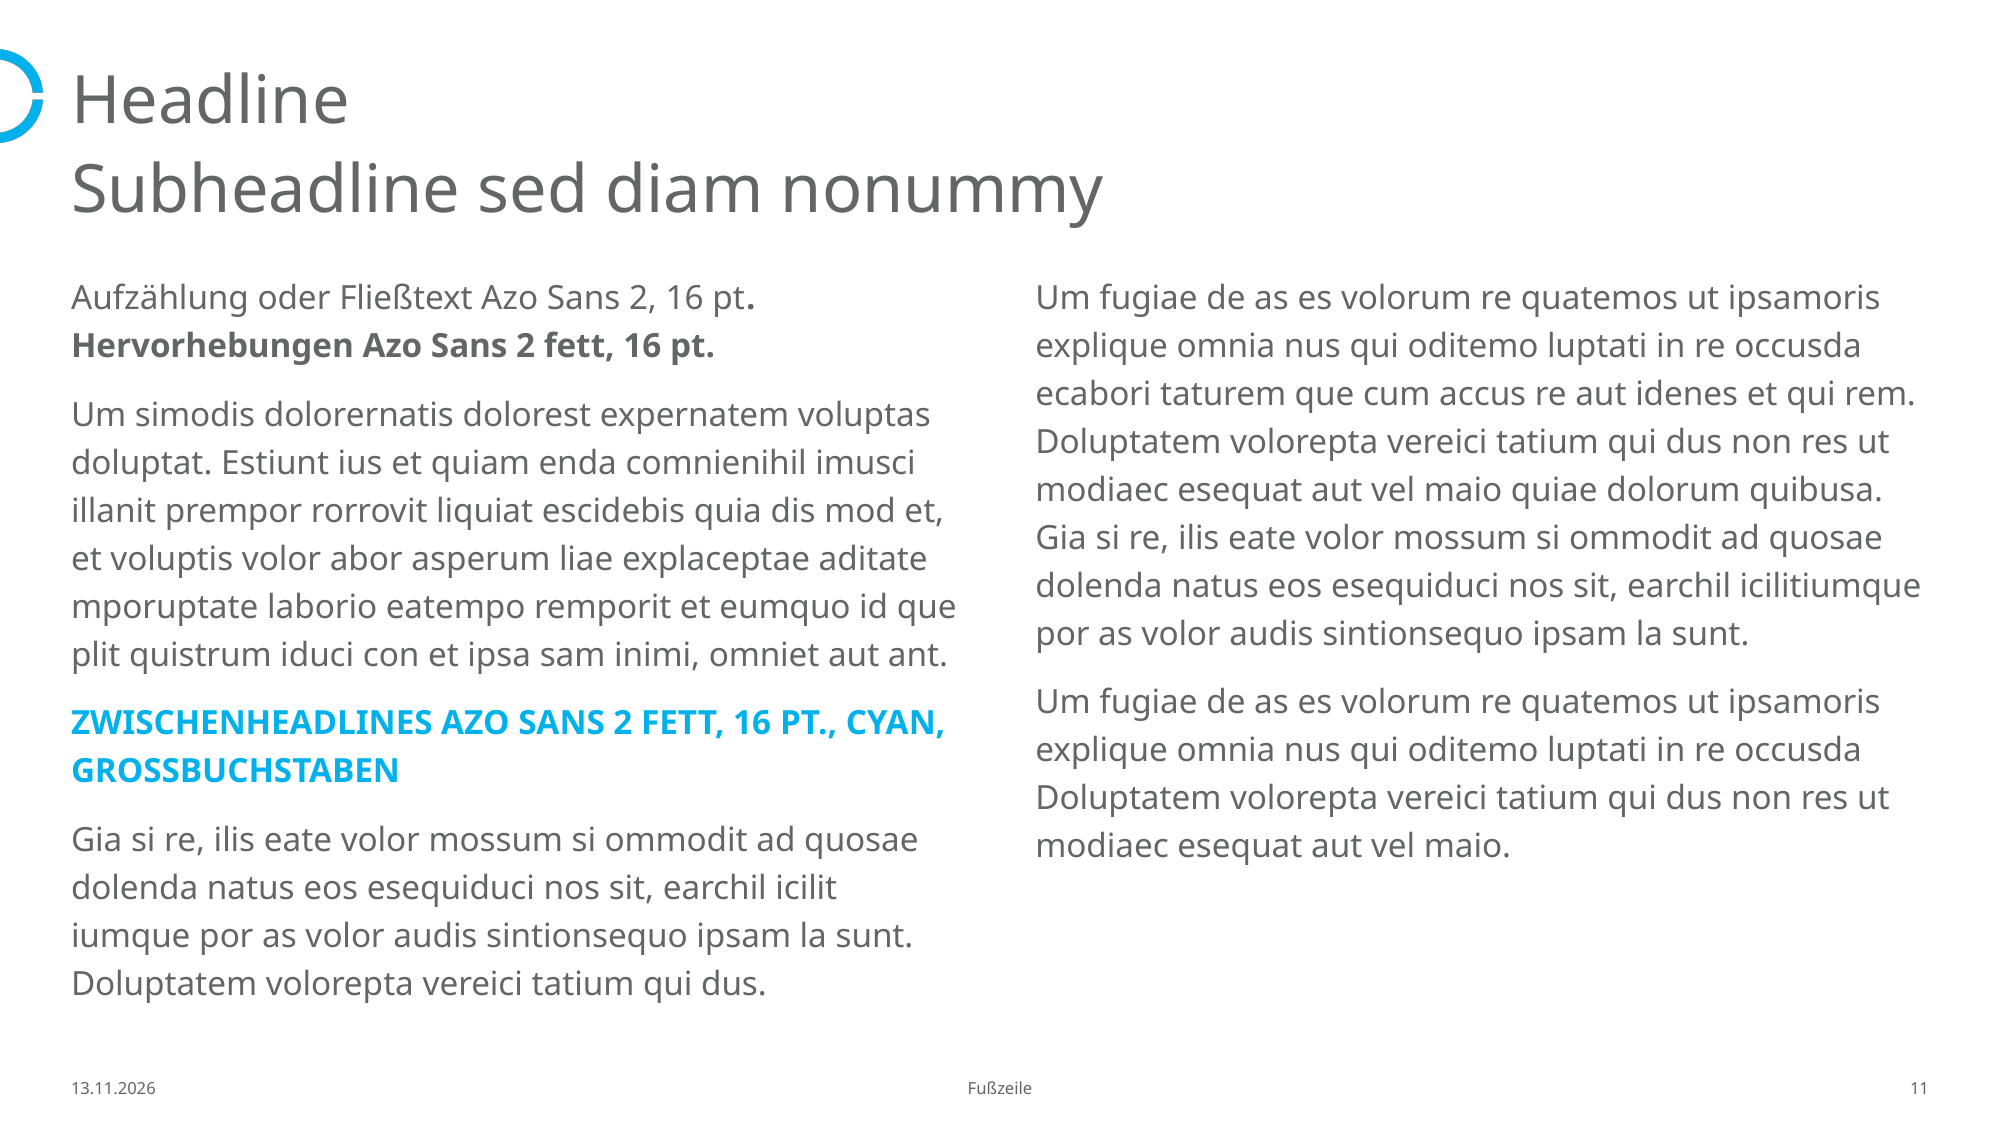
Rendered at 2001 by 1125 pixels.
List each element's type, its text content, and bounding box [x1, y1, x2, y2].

slide_number 11 [1763, 1053, 1929, 1125]
picture [8, 108, 43, 143]
picture [0, 60, 43, 132]
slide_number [71, 1053, 237, 1125]
footer Fußzeile [238, 1053, 1762, 1125]
list Aufzählung oder Fließtext Azo Sans 2, 16 pt. Hervorhebungen Azo Sans 2 fett, 16 pt. Um simodis dolorernatis dolorest expernatem voluptas doluptat. Estiunt ius et quiam enda comnienihil imusci illanit prempor rorrovit liquiat escidebis quia dis mod et, et voluptis volor abor asperum liae explaceptae aditate mporuptate laborio eatempo remporit et eumquo id que plit quistrum iduci con et ipsa sam inimi, omniet aut ant. Zwischenheadlines Azo Sans 2 fett, 16 pt., Cyan, GroSSbuchstaben Gia si re, ilis eate volor mossum si ommodit ad quosae dolenda natus eos esequiduci nos sit, earchil icilit iumque por as volor audis sintionsequo ipsam la sunt. Doluptatem volorepta vereici tatium qui dus. Um fugiae de as es volorum re quatemos ut ipsamoris explique omnia nus qui oditemo luptati in re occusda ecabori taturem que cum accus re aut idenes et qui rem. Doluptatem volorepta vereici tatium qui dus non res ut modiaec esequat aut vel maio quiae dolorum quibusa. Gia si re, ilis eate volor mossum si ommodit ad quosae dolenda natus eos esequiduci nos sit, earchil icilitiumque por as volor audis sintionsequo ipsam la sunt. Um fugiae de as es volorum re quatemos ut ipsamoris explique omnia nus qui oditemo luptati in re occusda Doluptatem volorepta vereici tatium qui dus non res ut modiaec esequat aut vel maio. [71, 268, 1929, 1025]
picture [7, 49, 43, 84]
title Headline [71, 66, 1929, 143]
list Subheadline sed diam nonummy [71, 145, 1929, 223]
